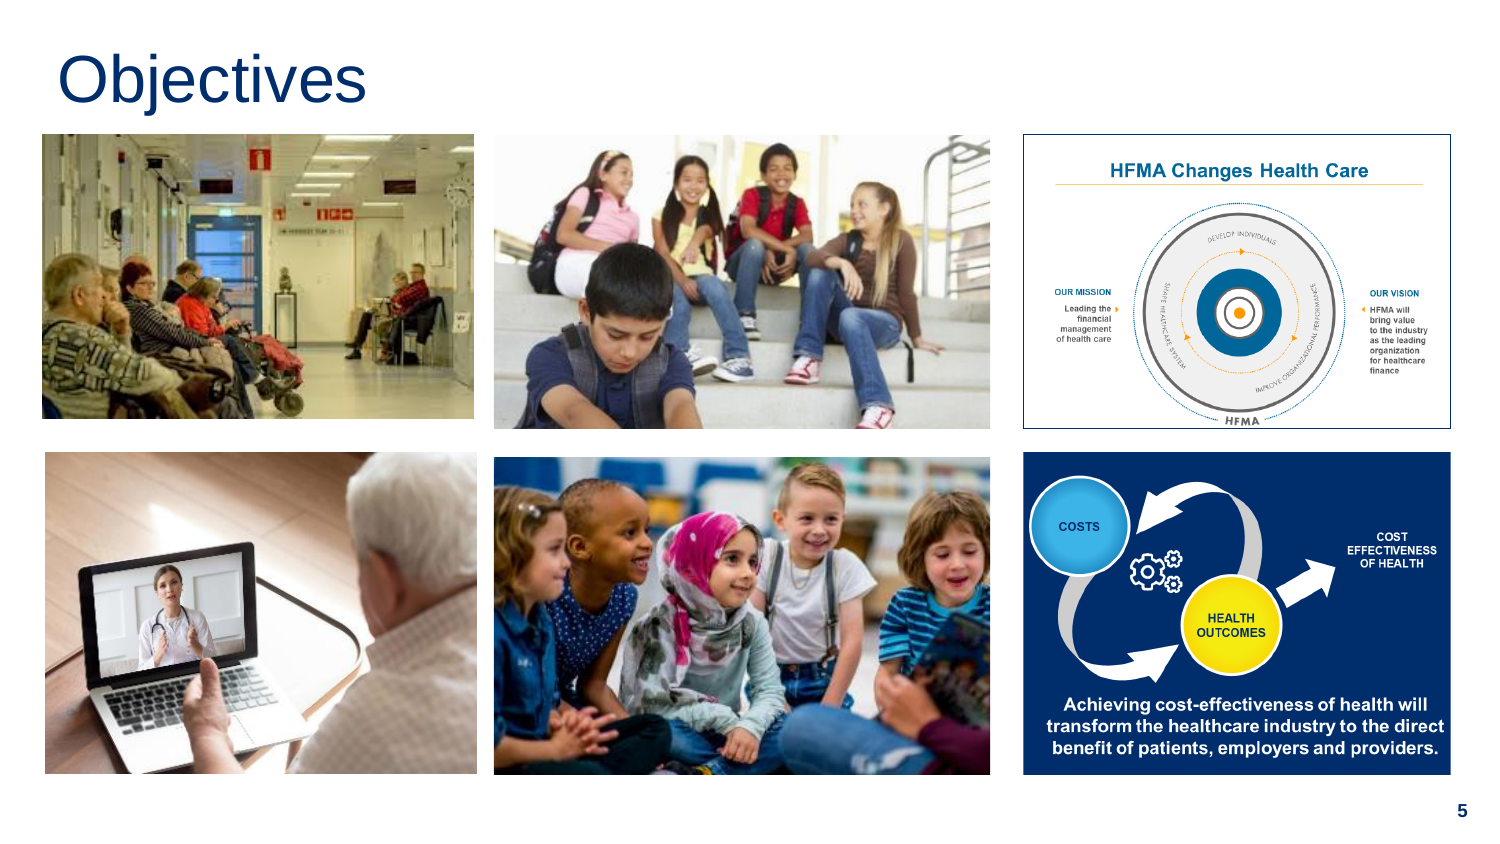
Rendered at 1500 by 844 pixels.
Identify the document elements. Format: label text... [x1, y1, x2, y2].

picture [1023, 452, 1451, 775]
picture [493, 452, 991, 775]
picture [493, 135, 991, 429]
title Objectives [42, 37, 1460, 136]
picture [1023, 134, 1451, 430]
picture [45, 452, 477, 775]
slide_number 5 [1425, 791, 1500, 837]
picture [42, 134, 474, 419]
